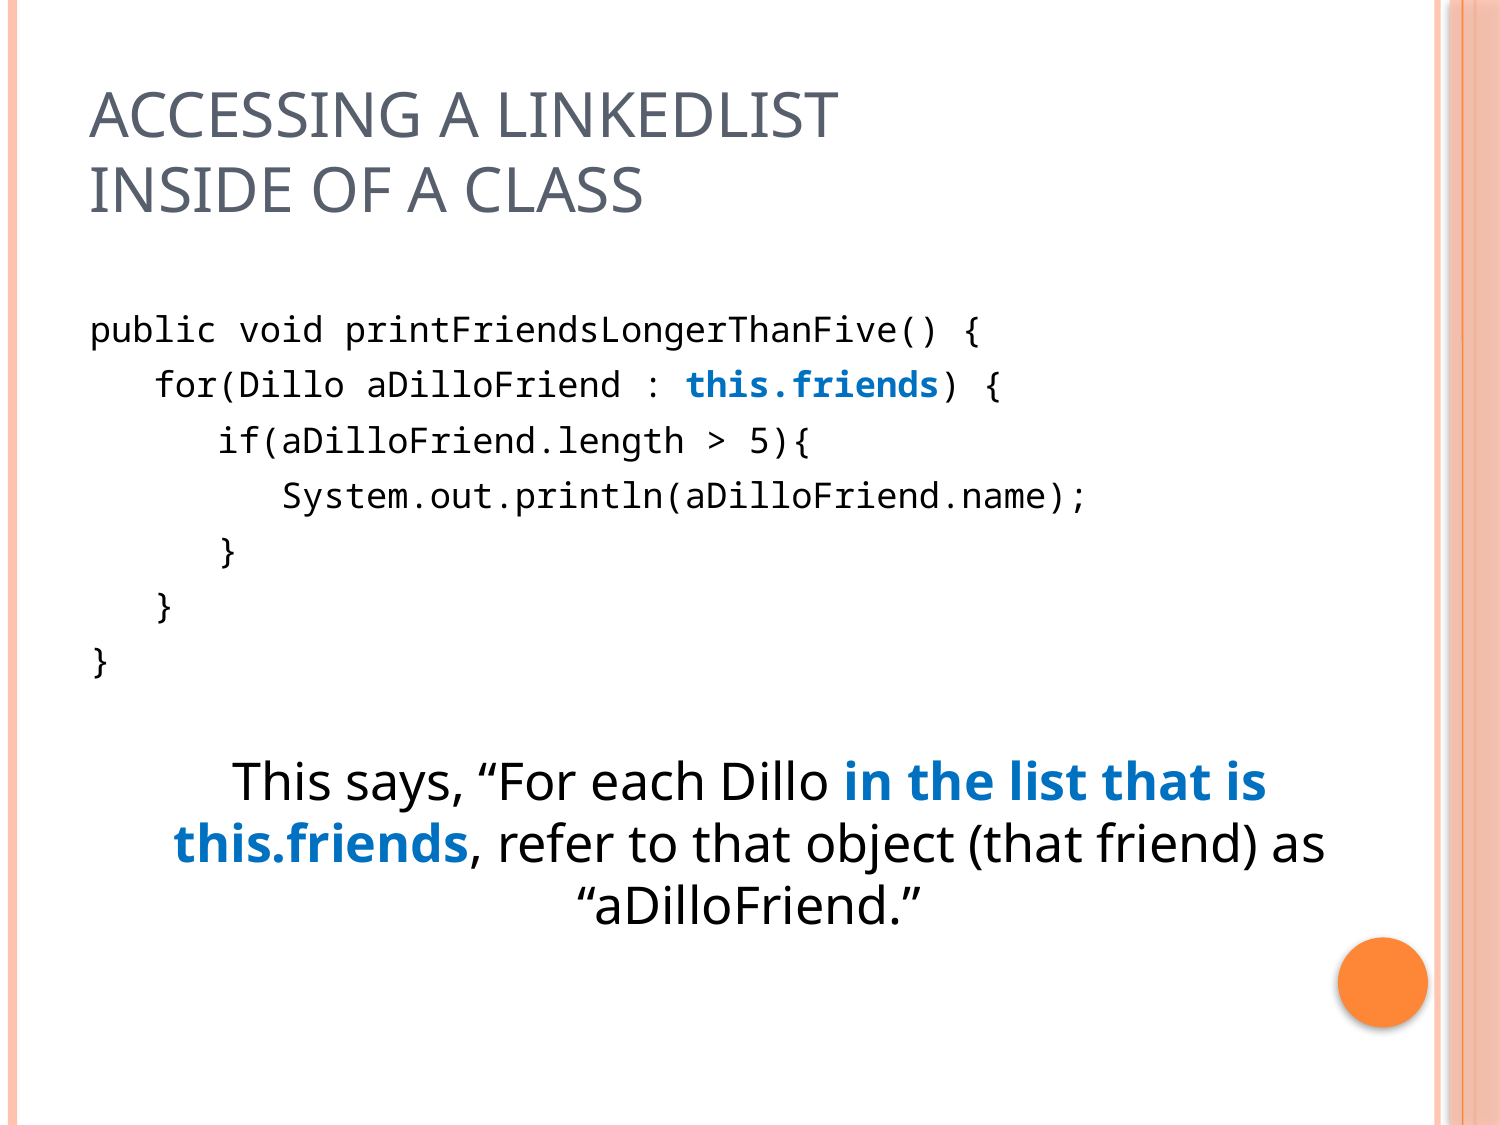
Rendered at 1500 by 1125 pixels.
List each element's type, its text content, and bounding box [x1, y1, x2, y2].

list public void printFriendsLongerThanFive() { for(Dillo aDilloFriend : this.friends) { if(aDilloFriend.length > 5){ System.out.println(aDilloFriend.name); } } } This says, “For each Dillo in the list that is this.friends, refer to that object (that friend) as “aDilloFriend.” [75, 299, 1425, 1005]
title Accessing a LinkedList Inside of a Class [75, 45, 1300, 233]
